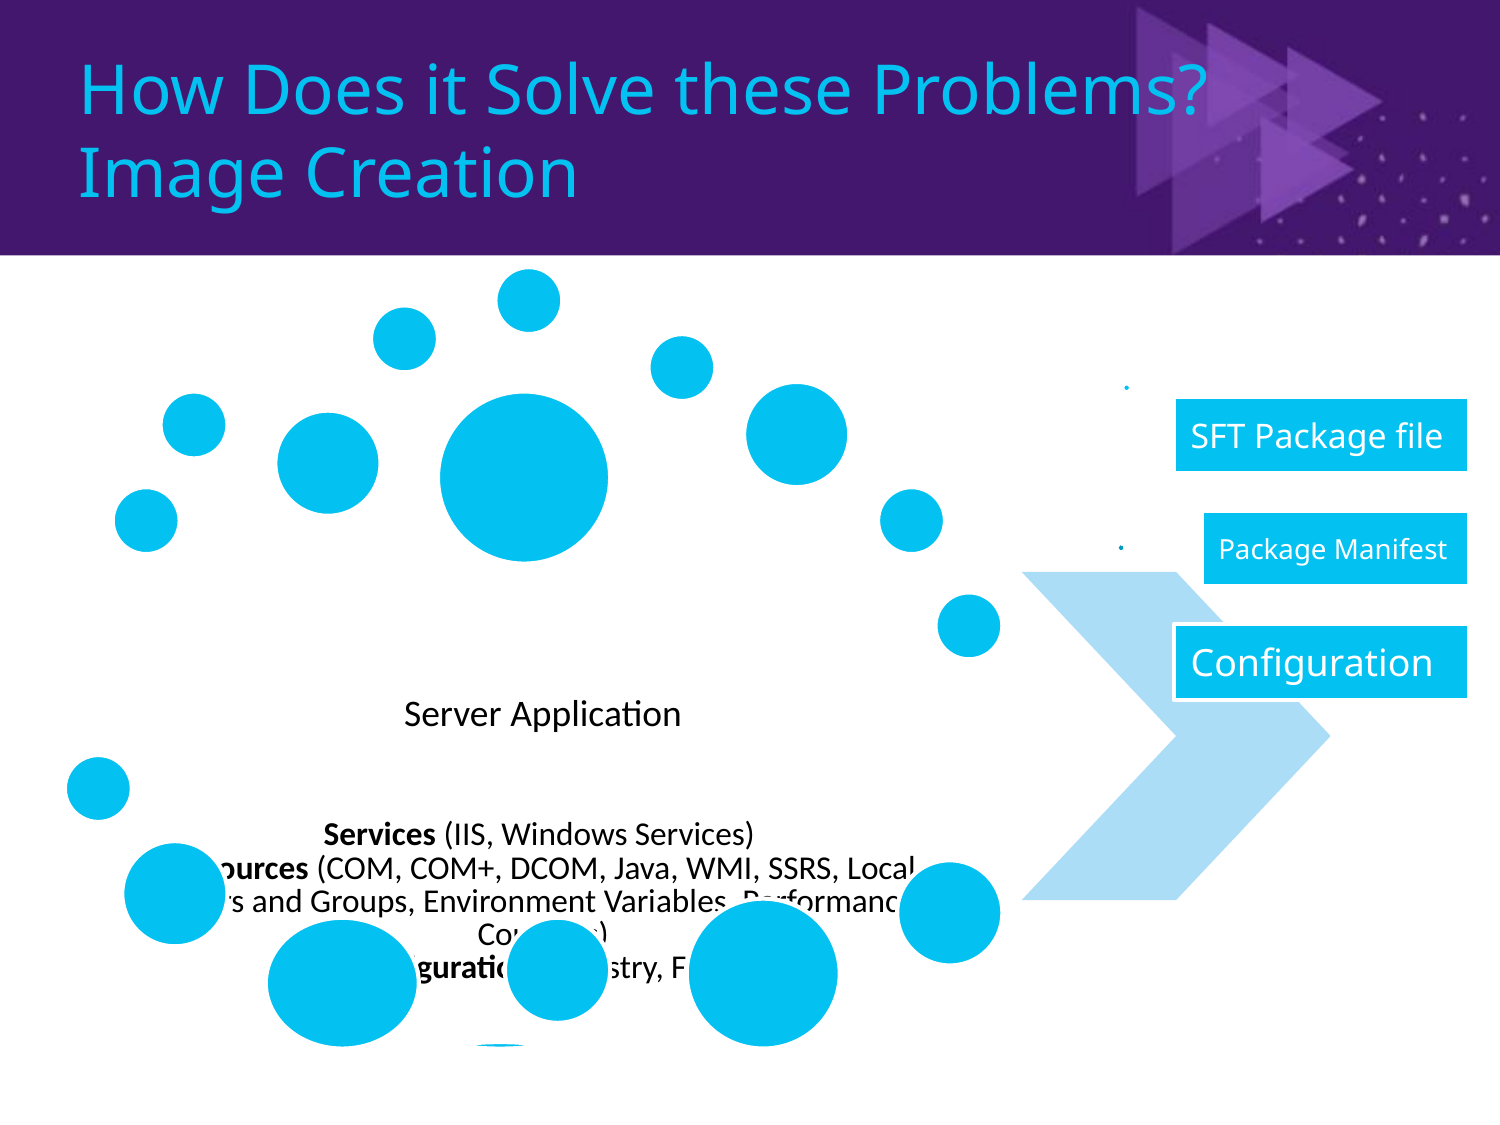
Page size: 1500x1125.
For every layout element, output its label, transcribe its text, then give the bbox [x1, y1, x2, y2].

picture [0, 0, 1500, 255]
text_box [64, 266, 1470, 1049]
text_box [1115, 326, 1470, 705]
title How Does it Solve these Problems? Image Creation [63, 37, 1436, 220]
